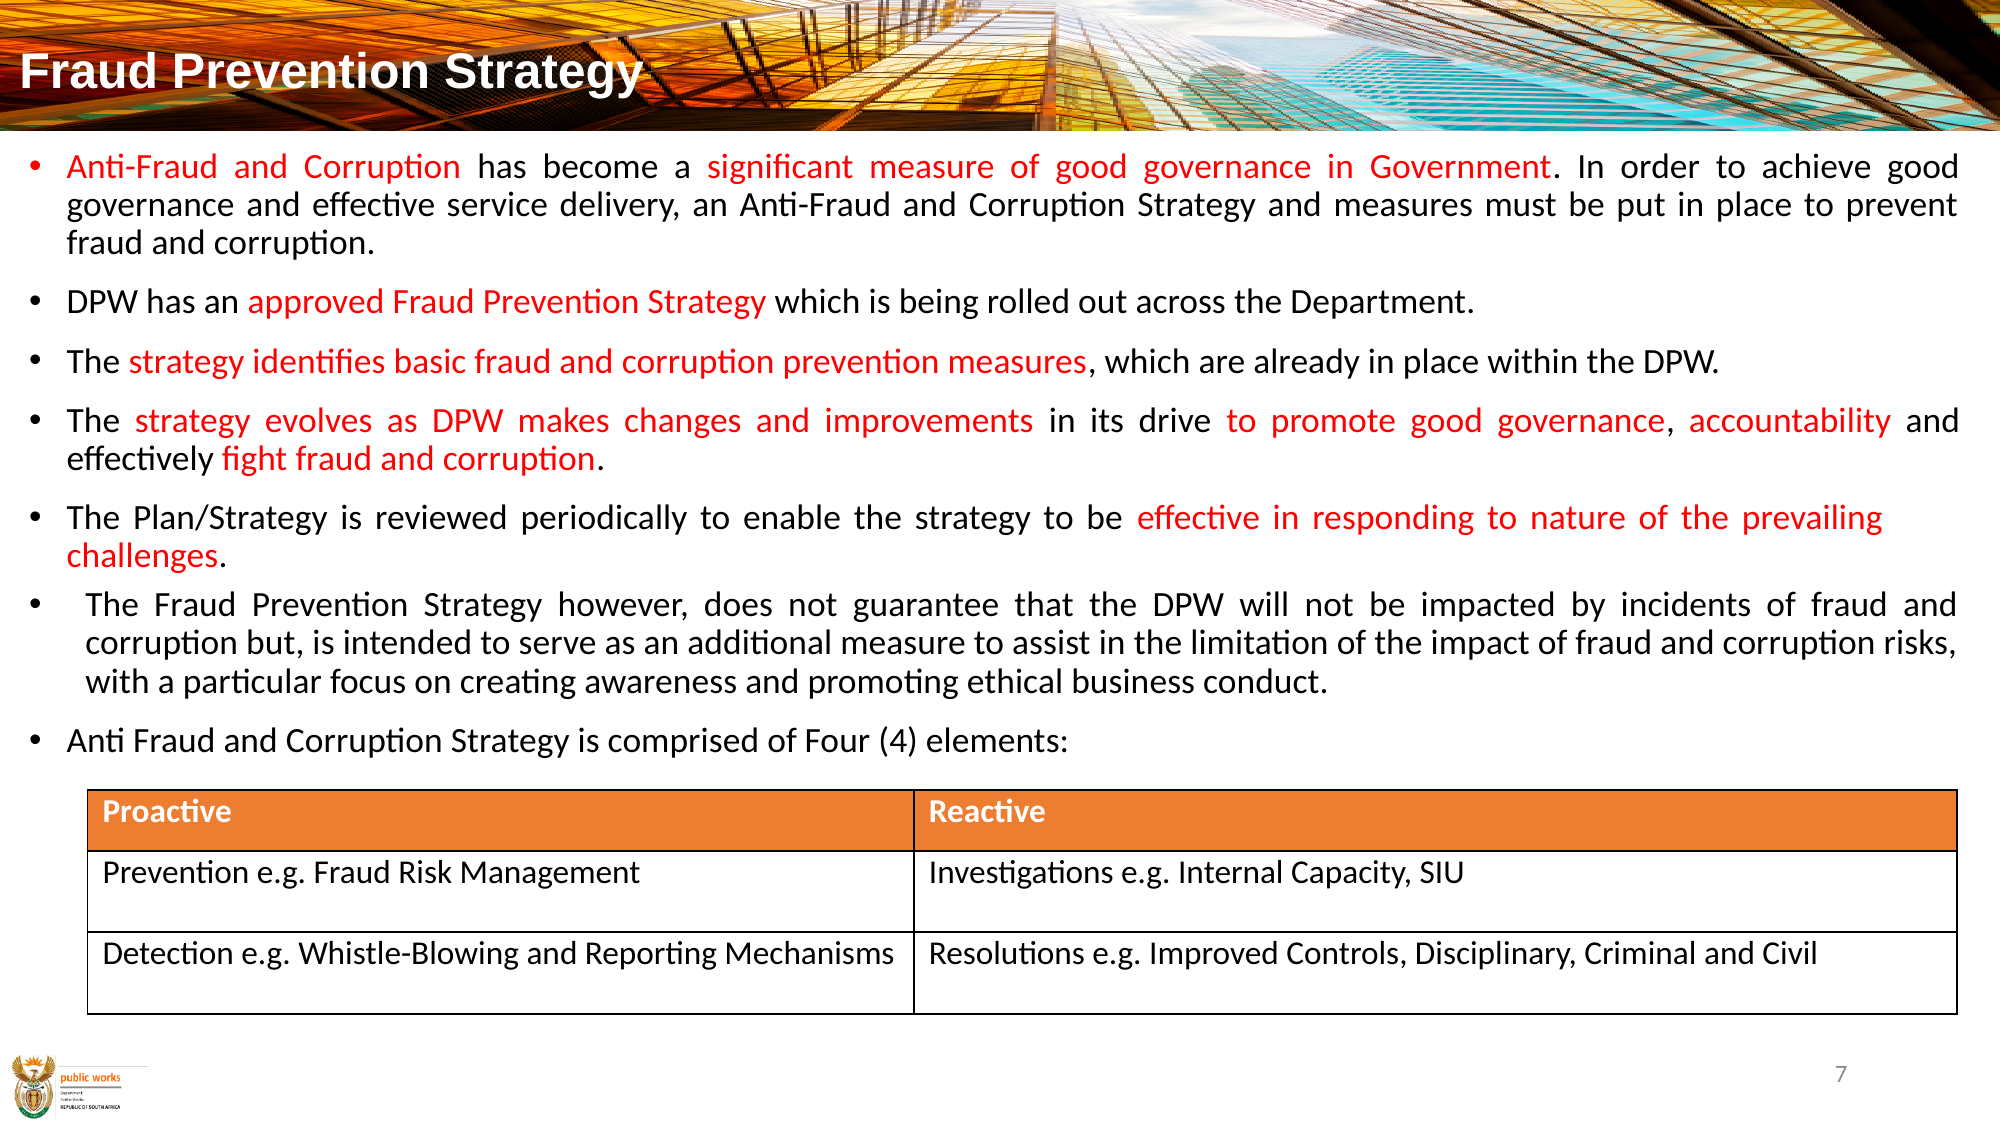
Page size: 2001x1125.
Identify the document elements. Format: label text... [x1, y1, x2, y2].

table_cell Investigations e.g. Internal Capacity, SIU [915, 852, 1956, 931]
table_cell Resolutions e.g. Improved Controls, Disciplinary, Criminal and Civil [915, 933, 1956, 1013]
slide_number 7 [1412, 1056, 1863, 1103]
picture [12, 1055, 148, 1121]
table_cell Prevention e.g. Fraud Risk Management [88, 852, 913, 931]
text_box Anti-Fraud and Corruption has become a significant measure of good governance in Government. In order to achieve good governance and effective service delivery, an Anti-Fraud and Corruption Strategy and measures must be put in place to prevent fraud and corruption. DPW has an approved Fraud Prevention Strategy which is being rolled out across the Department. The strategy identifies basic fraud and corruption prevention measures, which are already in place within the DPW. The strategy evolves as DPW makes changes and improvements in its drive to promote good governance, accountability and effectively fight fraud and corruption. The Plan/Strategy is reviewed periodically to enable the strategy to be effective in responding to nature of the prevailing challenges. The Fraud Prevention Strategy however, does not guarantee that the DPW will not be impacted by incidents of fraud and corruption but, is intended to serve as an additional measure to assist in the limitation of the impact of fraud and corruption risks, with a particular focus on creating awareness and promoting ethical business conduct. Anti Fraud and Corruption Strategy is comprised of Four (4) elements: [14, 140, 1975, 1056]
table_header Reactive [915, 791, 1956, 850]
table_header Proactive [88, 791, 913, 850]
picture [0, 0, 2000, 131]
table_cell Detection e.g. Whistle-Blowing and Reporting Mechanisms [88, 933, 913, 1013]
